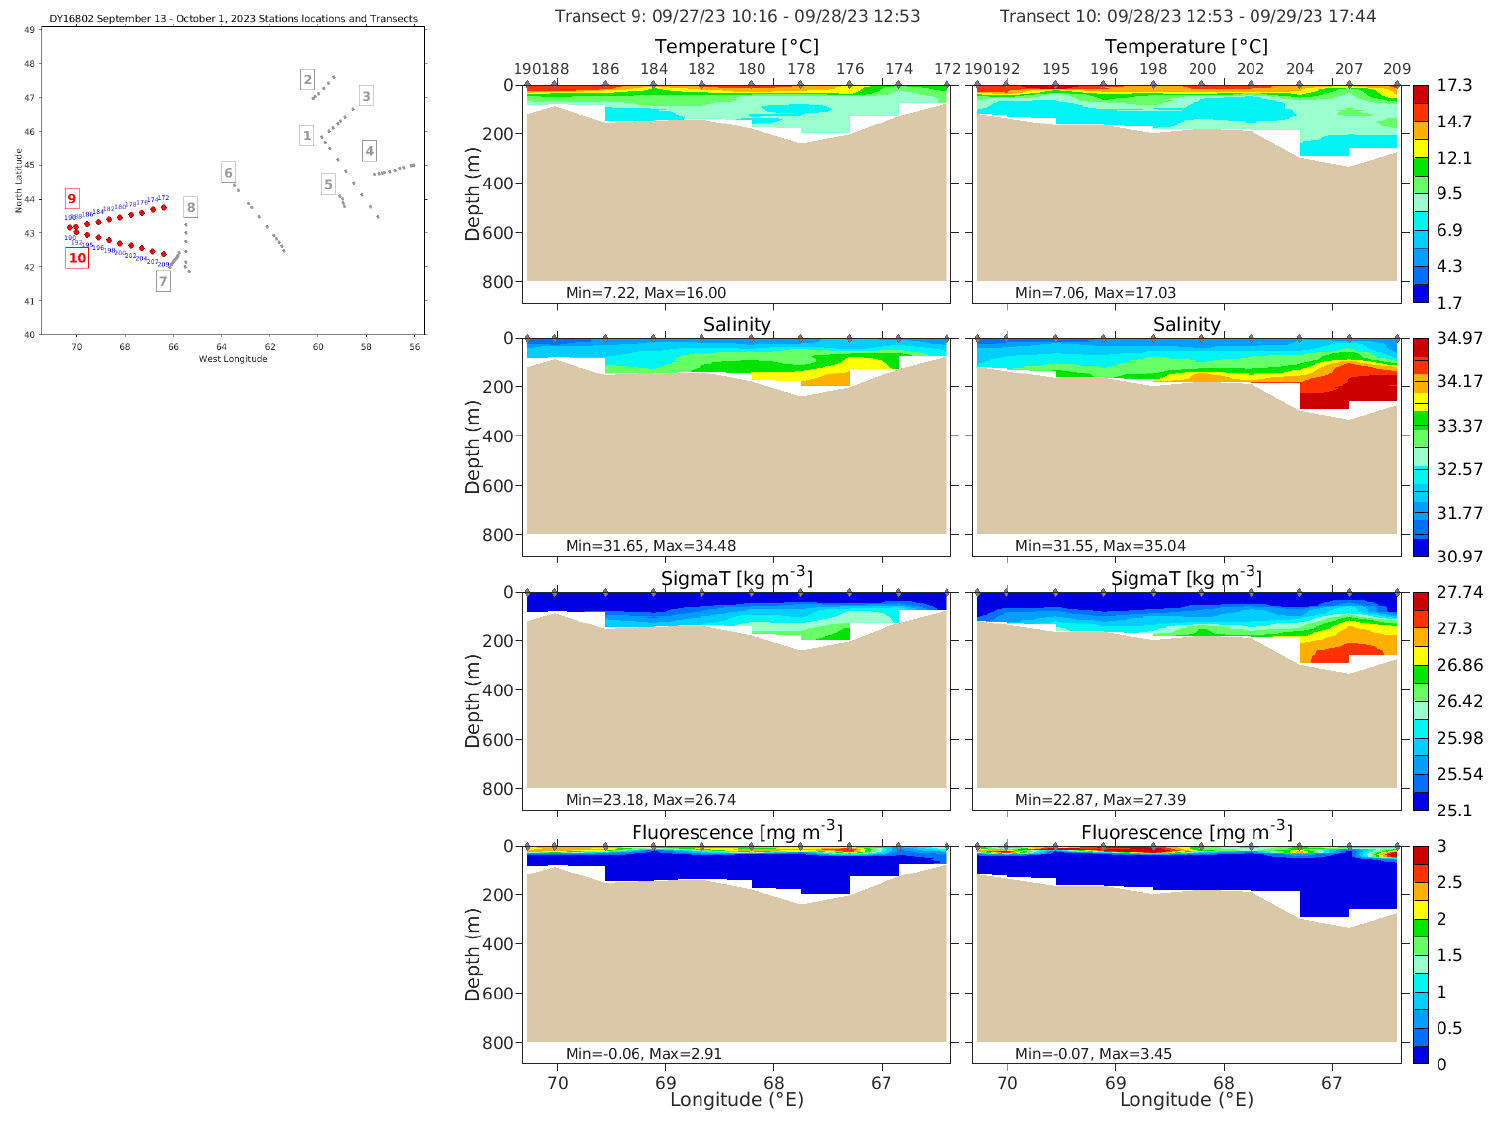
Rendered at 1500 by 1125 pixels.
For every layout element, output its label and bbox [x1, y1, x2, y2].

picture [454, 0, 1500, 1124]
picture [0, 0, 450, 376]
